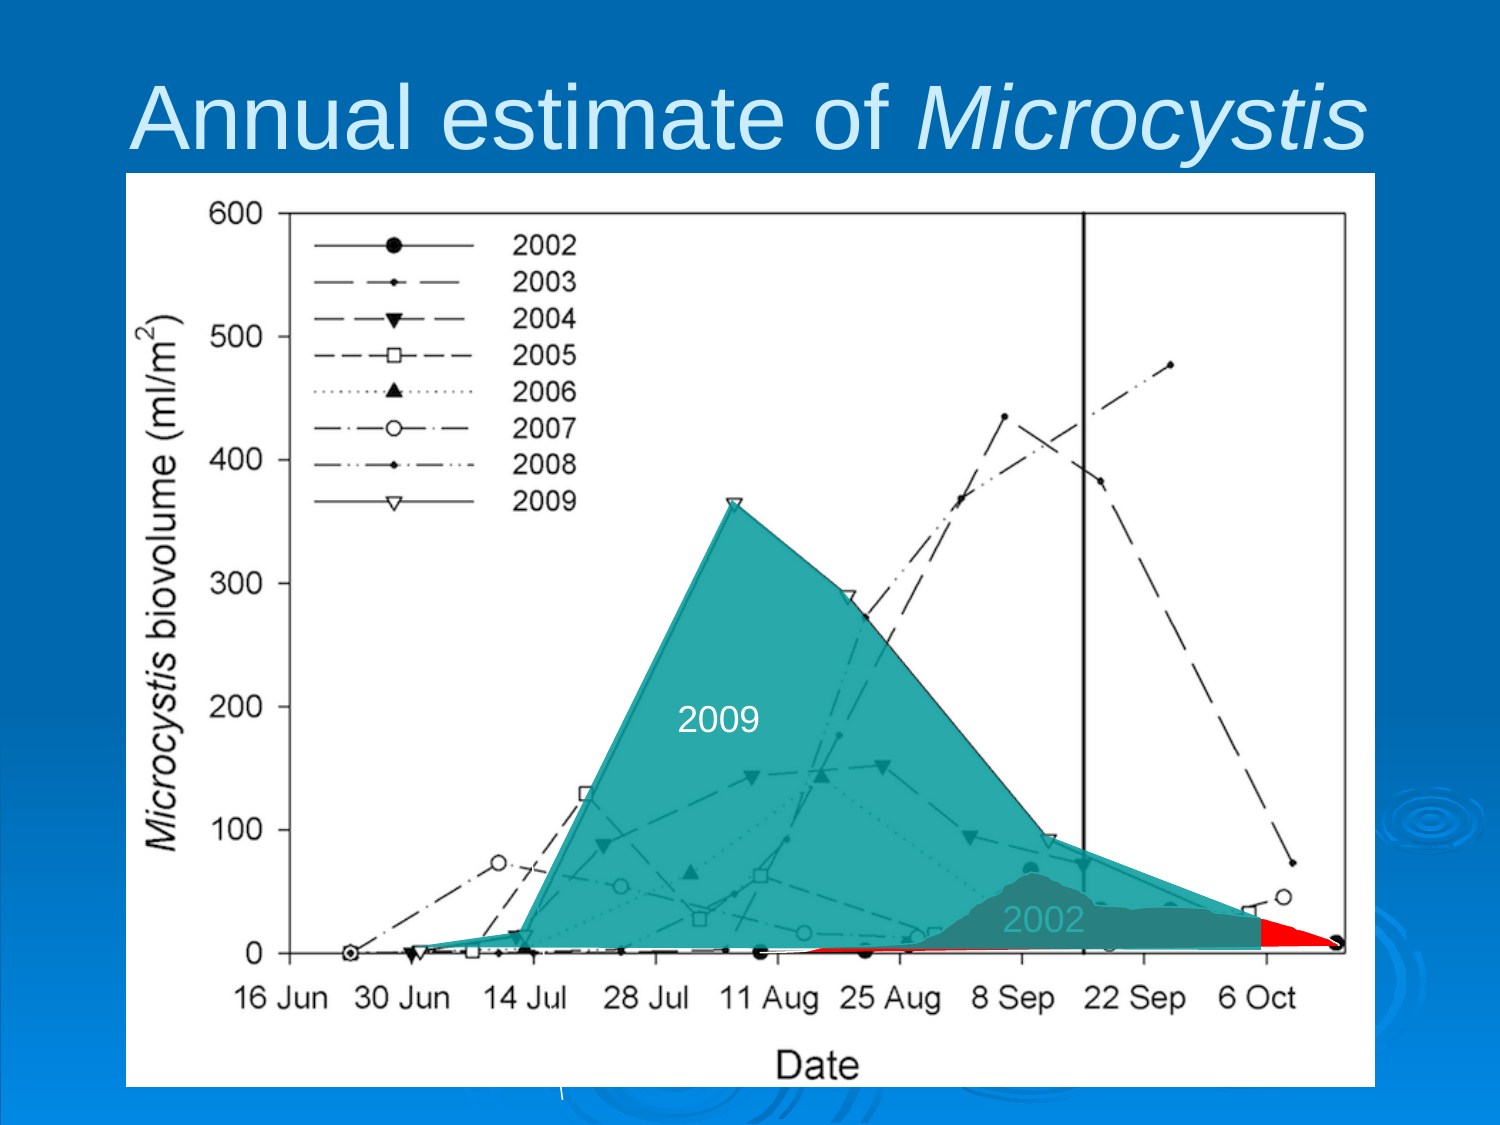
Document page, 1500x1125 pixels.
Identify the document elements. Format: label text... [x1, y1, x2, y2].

title Annual estimate of Microcystis [74, 0, 1426, 226]
picture [126, 173, 1375, 1088]
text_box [287, 824, 776, 888]
